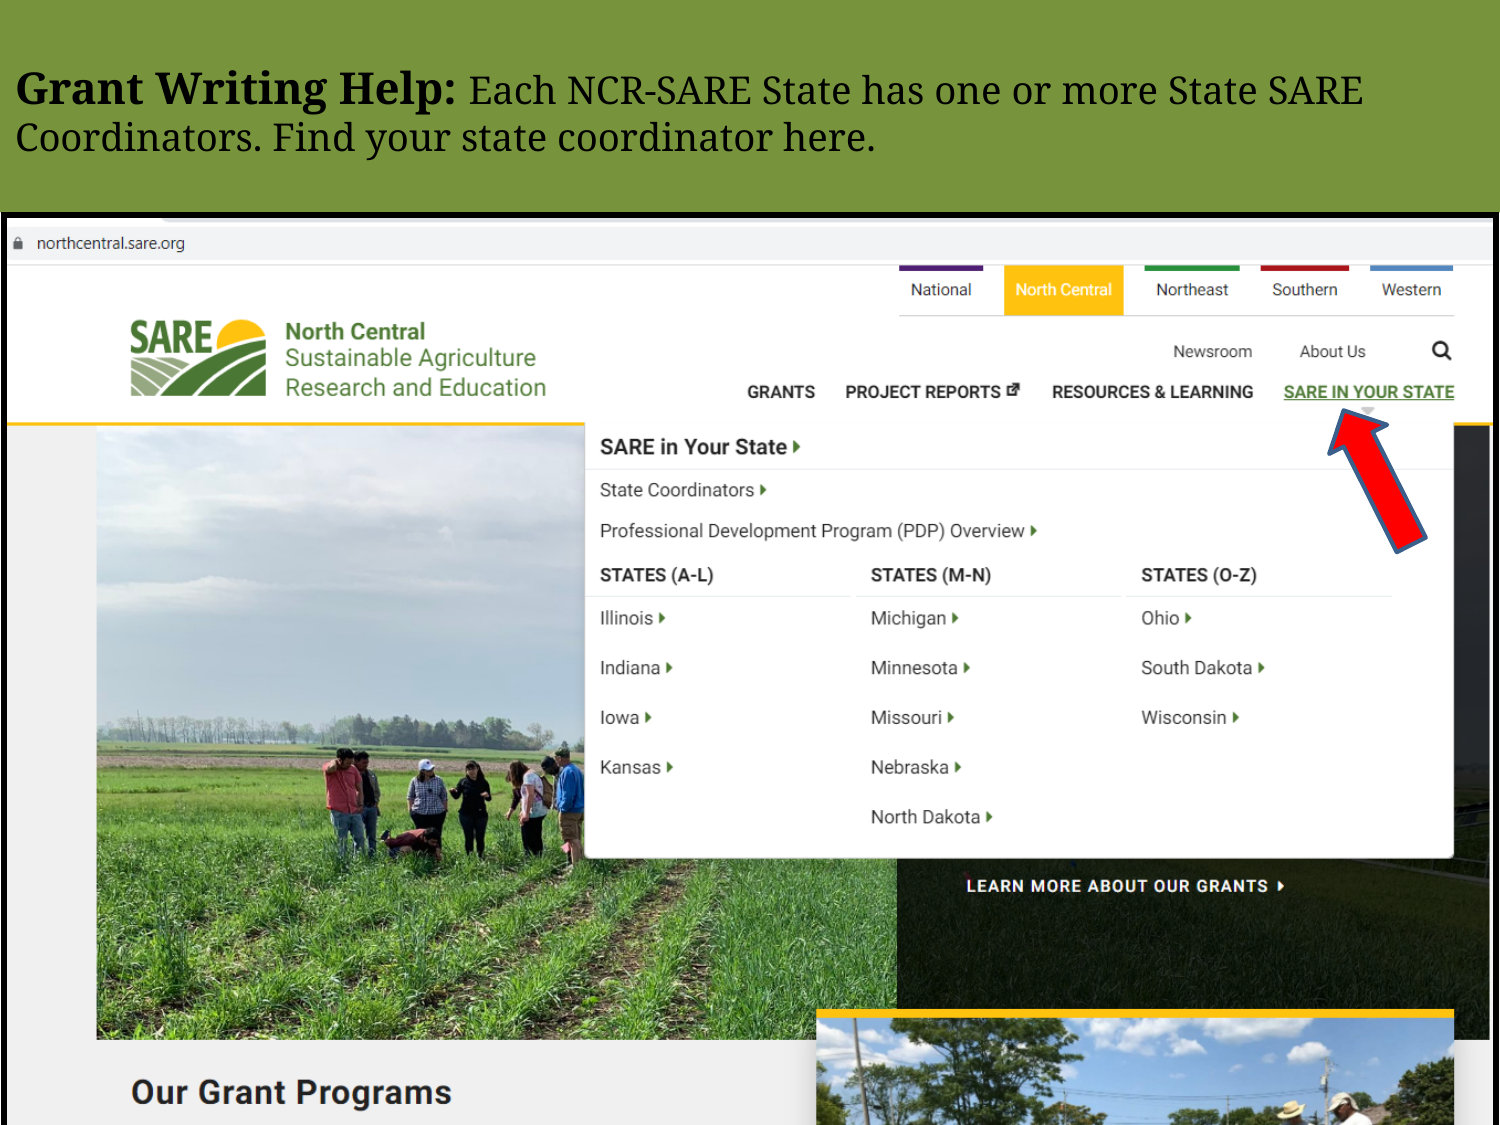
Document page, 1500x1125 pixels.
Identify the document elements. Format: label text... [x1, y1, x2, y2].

picture [6, 217, 1494, 1125]
title Grant Writing Help: Each NCR-SARE State has one or more State SARE Coordinators. Find your state coordinator here. [0, 0, 1500, 213]
